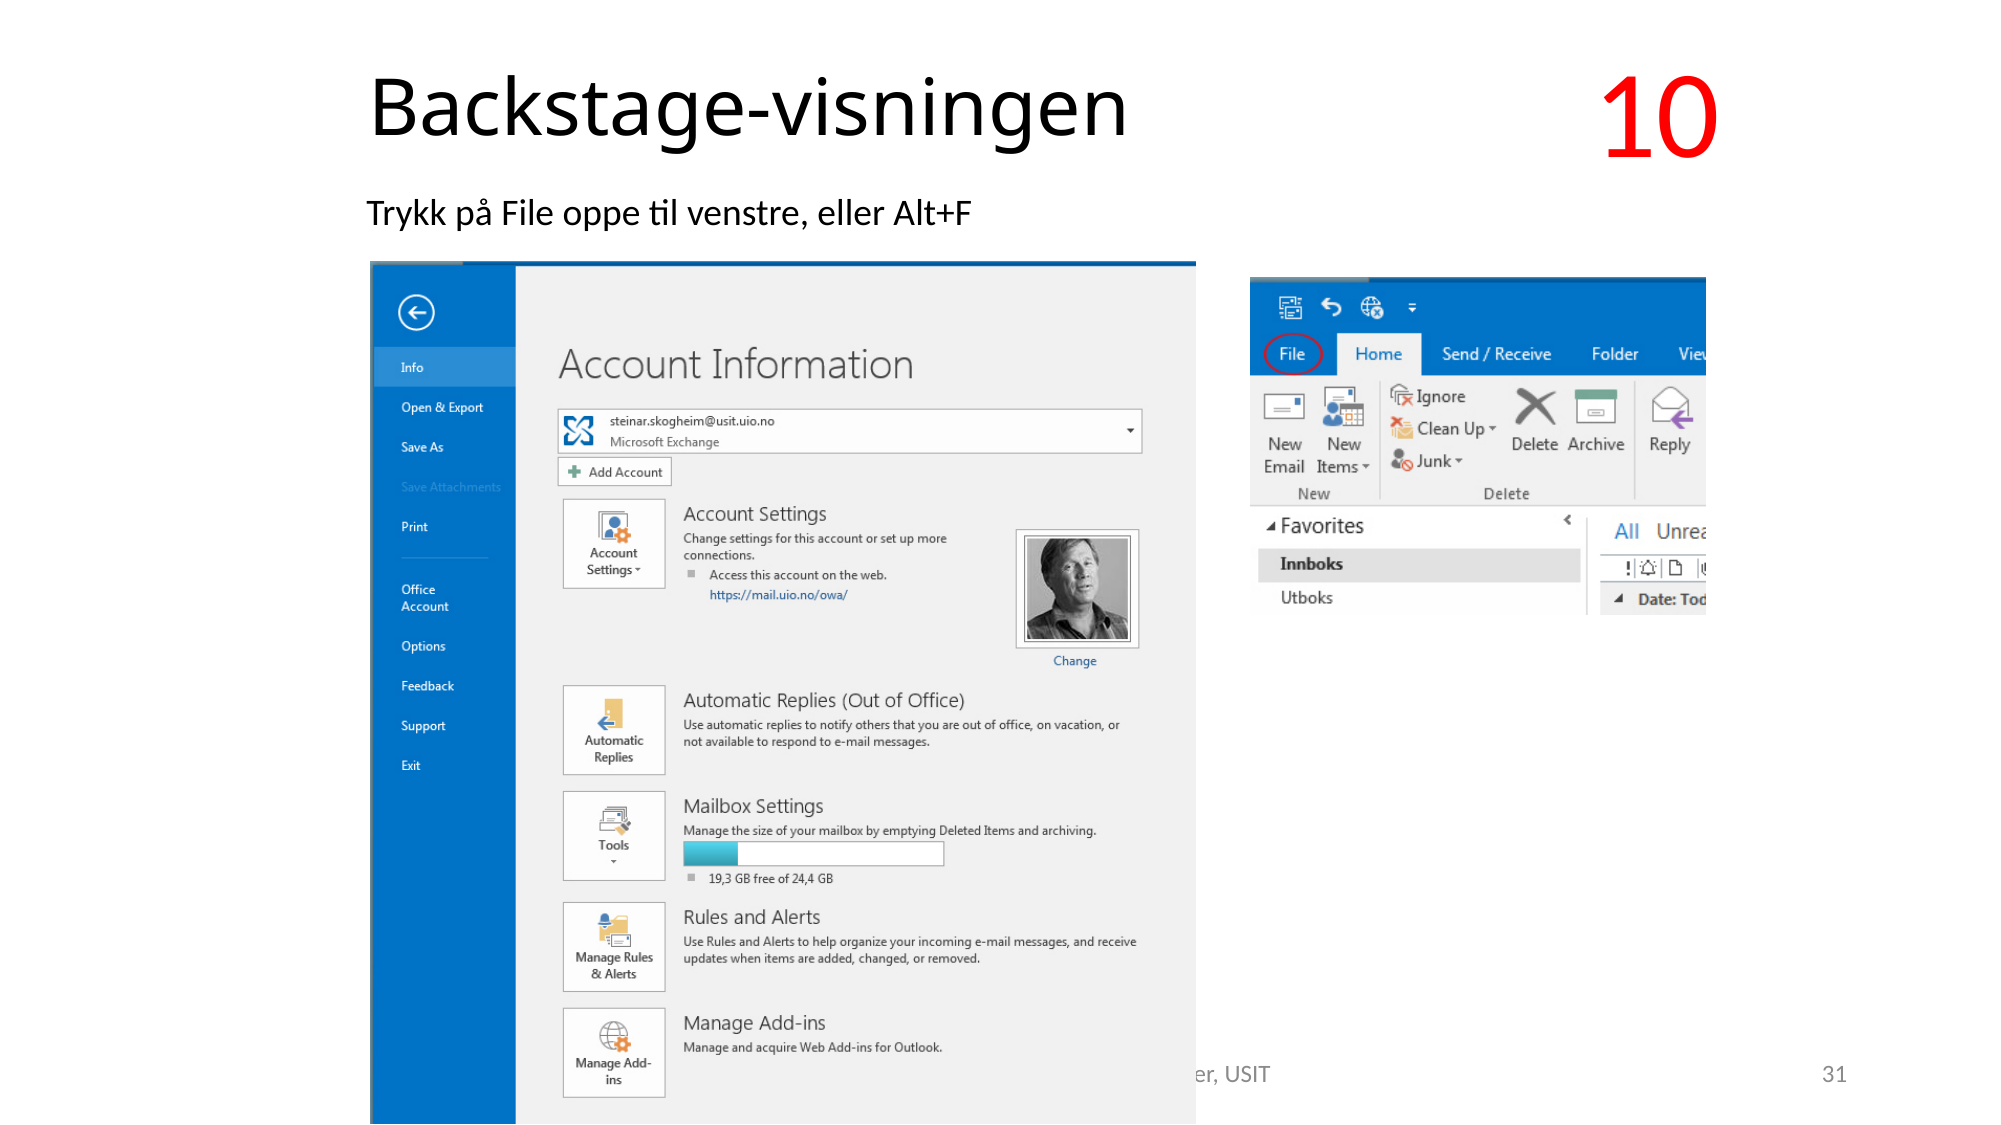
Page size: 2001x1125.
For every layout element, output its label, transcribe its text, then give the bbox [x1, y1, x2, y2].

title Backstage-visningen [353, 59, 1578, 161]
picture [370, 261, 1196, 1124]
text_box 10 [1578, 25, 1750, 190]
picture [1250, 277, 1706, 615]
text_box Trykk på File oppe til venstre, eller Alt+F [351, 180, 1647, 241]
footer Steinar Skogheim, Gruppe for meldingstjenester, USIT [1196, 1042, 1338, 1103]
slide_number 31 [1412, 1042, 1863, 1103]
